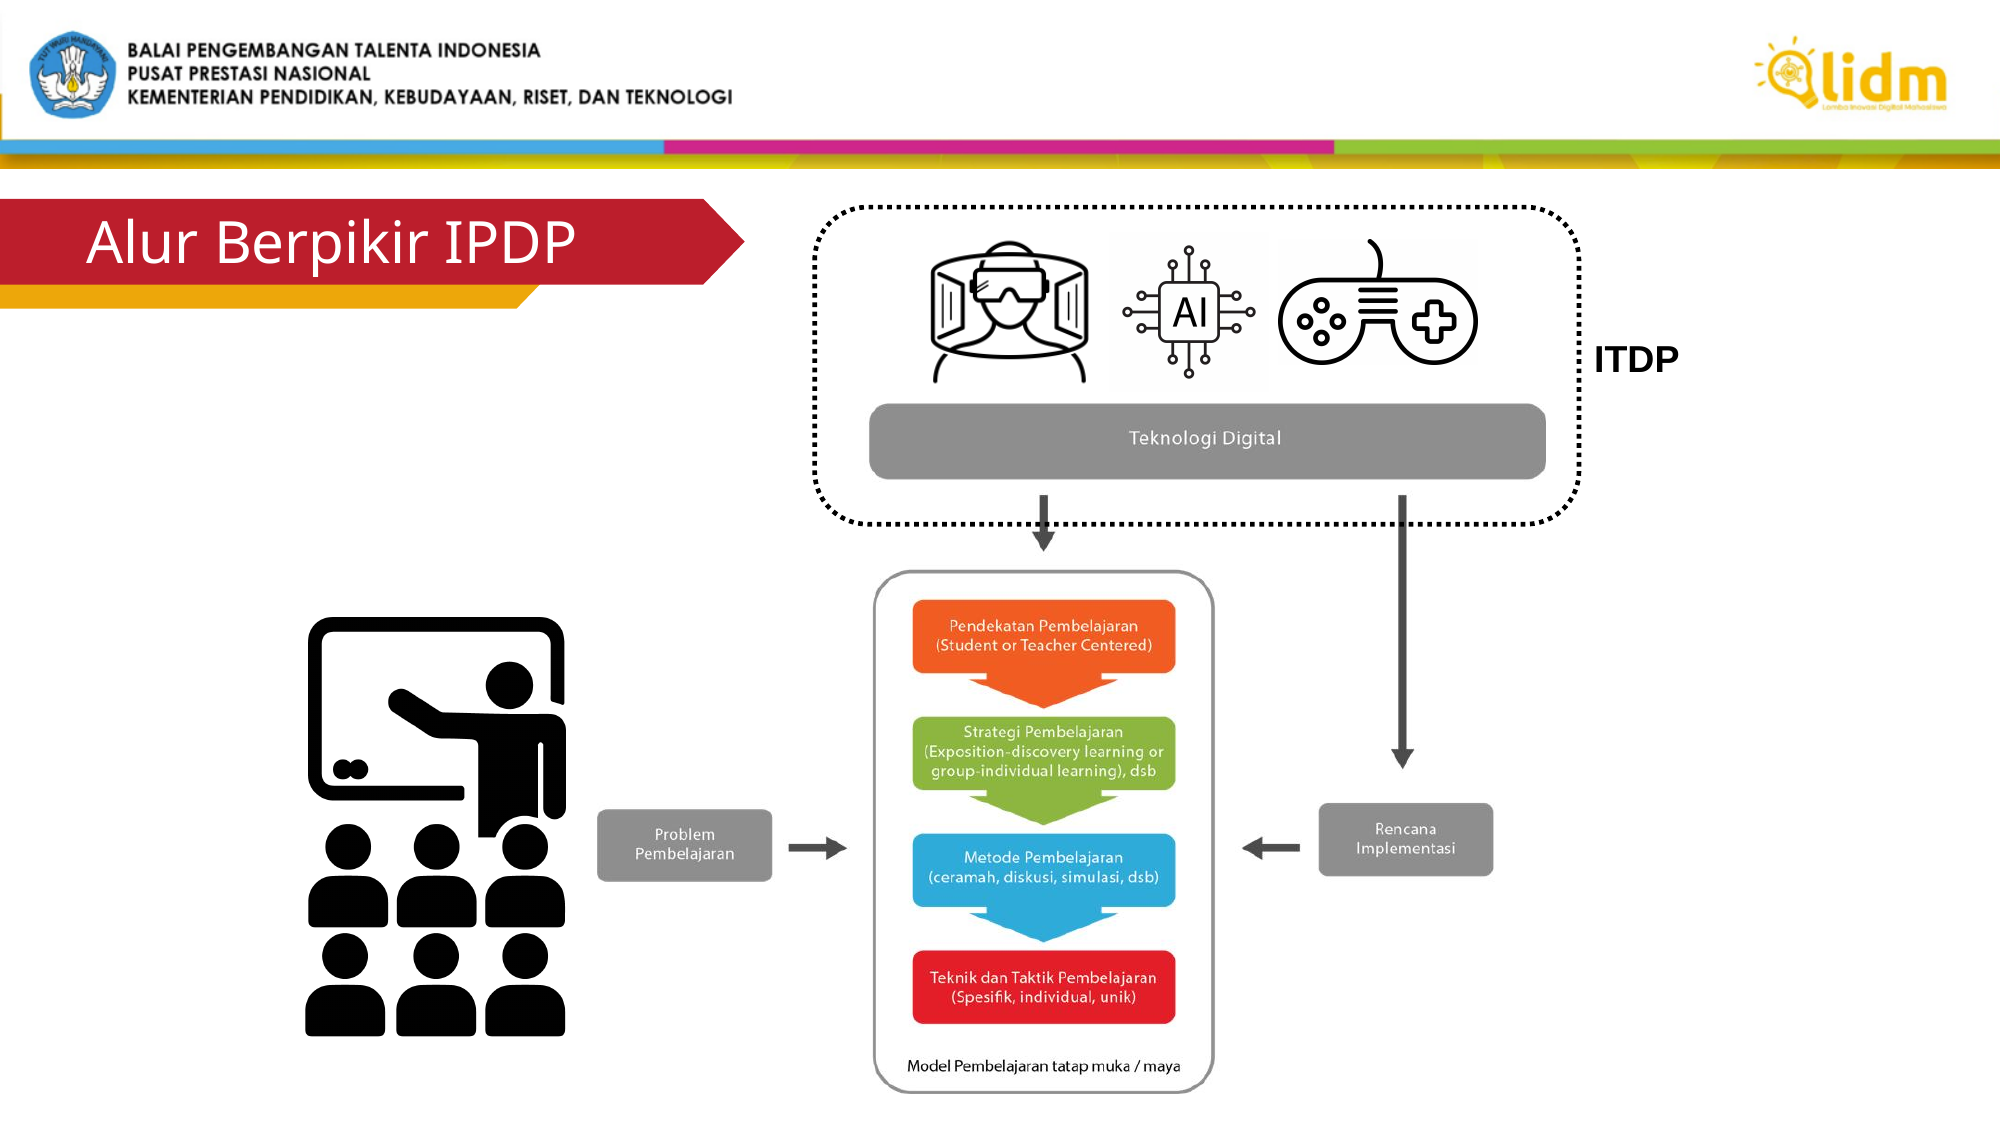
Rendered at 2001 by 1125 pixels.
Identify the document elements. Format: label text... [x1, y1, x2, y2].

picture [905, 207, 1269, 417]
text_box ITDP [1579, 327, 1695, 388]
text_box Alur Berpikir IPDP [71, 197, 1156, 283]
text_box [0, 286, 540, 310]
text_box [813, 206, 907, 403]
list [597, 403, 1546, 1094]
text_box [0, 197, 707, 286]
picture [1278, 239, 1478, 366]
picture [198, 590, 672, 1063]
text_box [1111, 206, 1580, 521]
picture [0, 9, 2000, 169]
